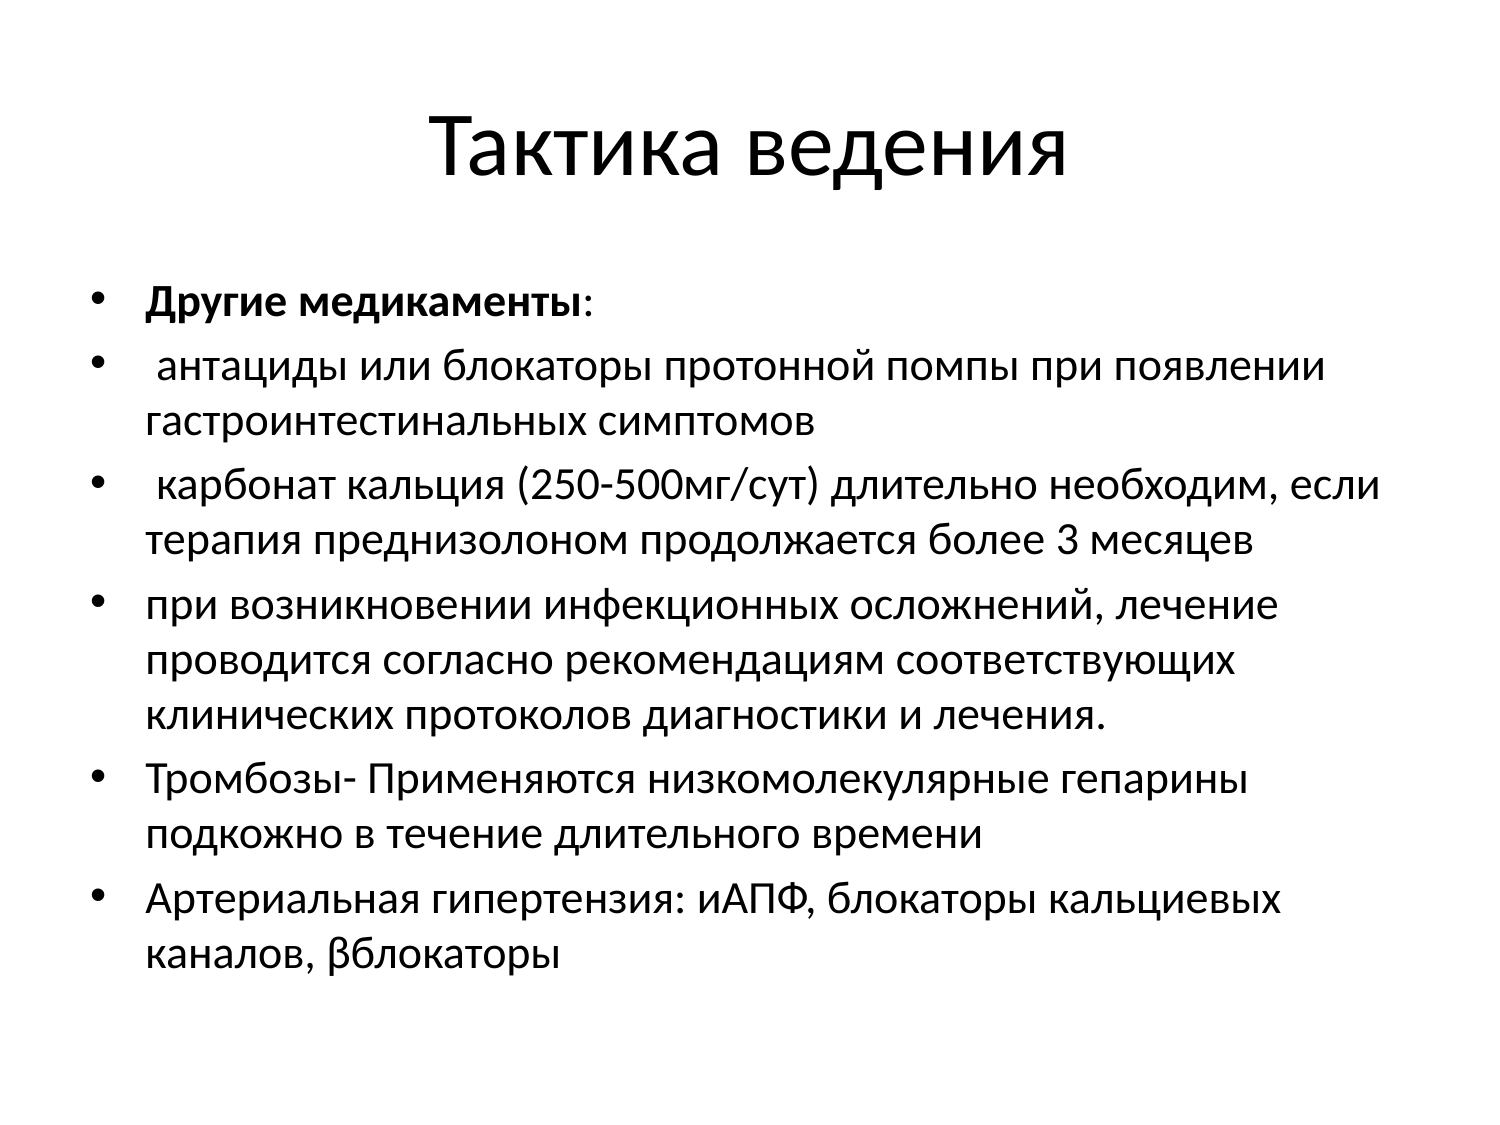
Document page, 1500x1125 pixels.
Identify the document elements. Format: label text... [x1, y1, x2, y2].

title Тактика ведения [75, 45, 1425, 233]
list Другие медикаменты: антациды или блокаторы протонной помпы при появлении гастроинтестинальных симптомов карбонат кальция (250-500мг/сут) длительно необходим, если терапия преднизолоном продолжается более 3 месяцев при возникновении инфекционных осложнений, лечение проводится согласно рекомендациям соответствующих клинических протоколов диагностики и лечения. Тромбозы- Применяются низкомолекулярные гепарины подкожно в течение длительного времени Артериальная гипертензия: иАПФ, блокаторы кальциевых каналов, βблокаторы [75, 262, 1425, 1005]
